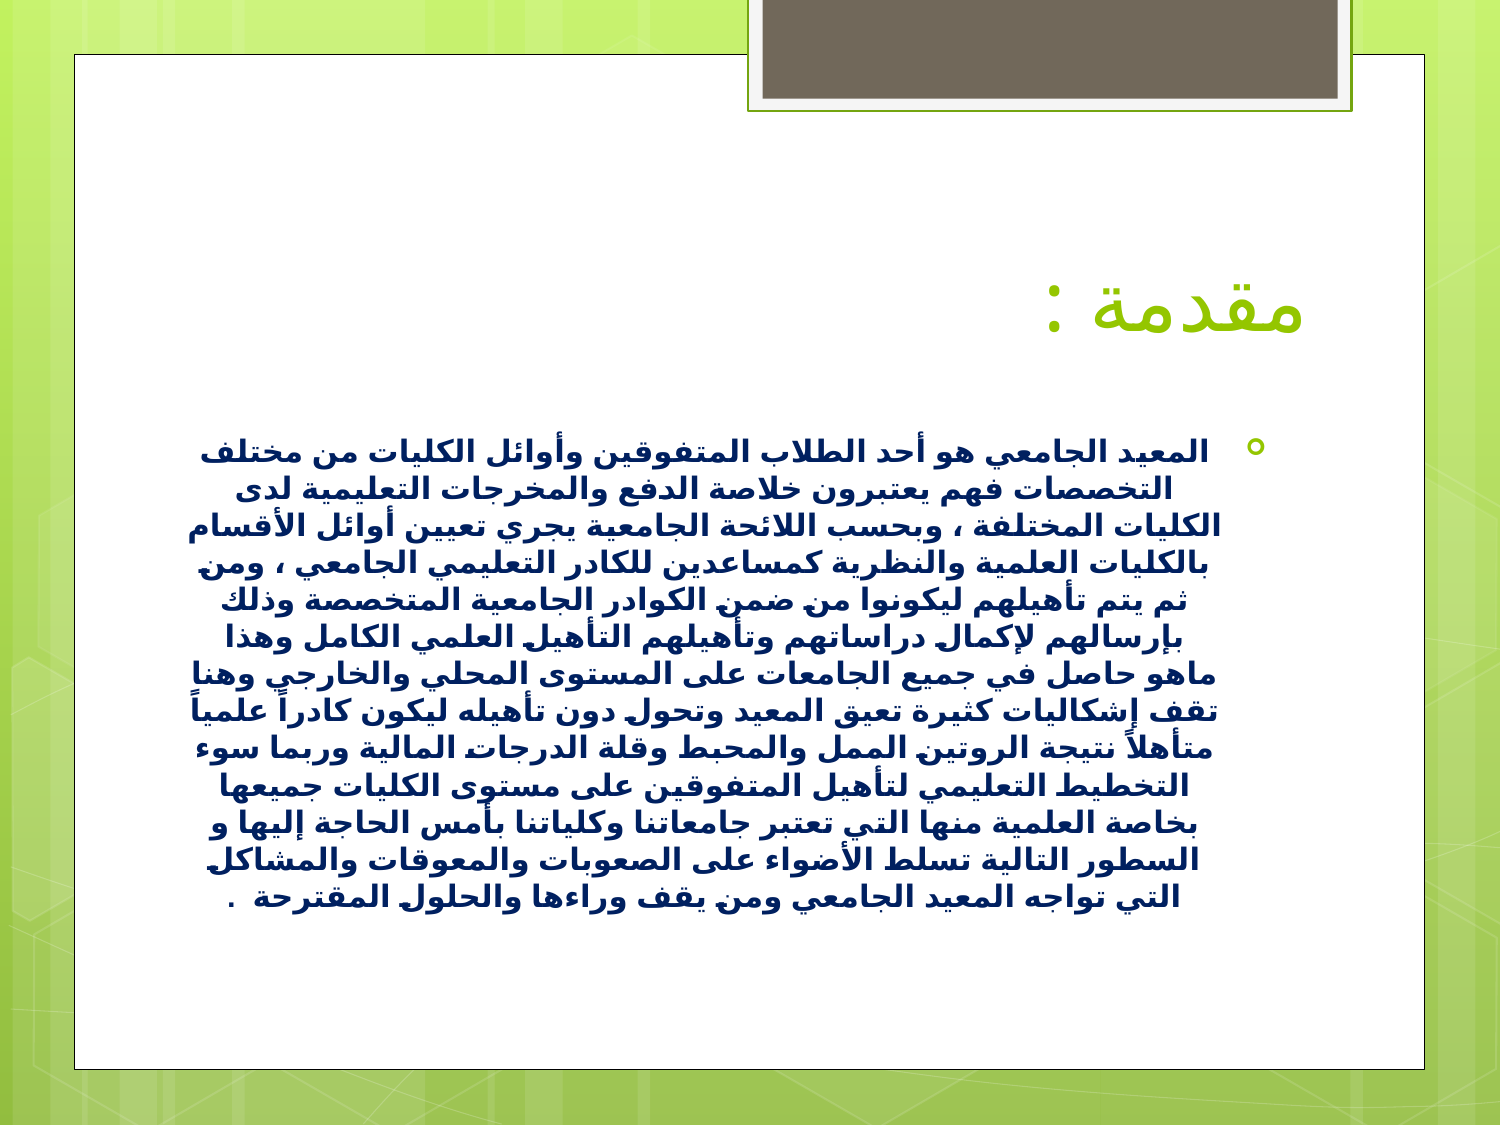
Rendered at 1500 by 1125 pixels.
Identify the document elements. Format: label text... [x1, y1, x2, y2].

title مقدمة : [171, 168, 1324, 357]
list المعيد الجامعي هو أحد الطلاب المتفوقين وأوائل الكليات من مختلف التخصصات فهم يعتبرون خلاصة الدفع والمخرجات التعليمية لدى الكليات المختلفة ، وبحسب اللائحة الجامعية يجري تعيين أوائل الأقسام بالكليات العلمية والنظرية كمساعدين للكادر التعليمي الجامعي ، ومن ثم يتم تأهيلهم ليكونوا من ضمن الكوادر الجامعية المتخصصة وذلك بإرسالهم لإكمال دراساتهم وتأهيلهم التأهيل العلمي الكامل وهذا ماهو حاصل في جميع الجامعات على المستوى المحلي والخارجي وهنا تقف إشكاليات كثيرة تعيق المعيد وتحول دون تأهيله ليكون كادراً علمياً متأهلاً نتيجة الروتين الممل والمحبط وقلة الدرجات المالية وربما سوء التخطيط التعليمي لتأهيل المتفوقين على مستوى الكليات جميعها بخاصة العلمية منها التي تعتبر جامعاتنا وكلياتنا بأمس الحاجة إليها و السطور التالية تسلط الأضواء على الصعوبات والمعوقات والمشاكل التي تواجه المعيد الجامعي ومن يقف وراءها والحلول المقترحة . [171, 381, 1283, 957]
